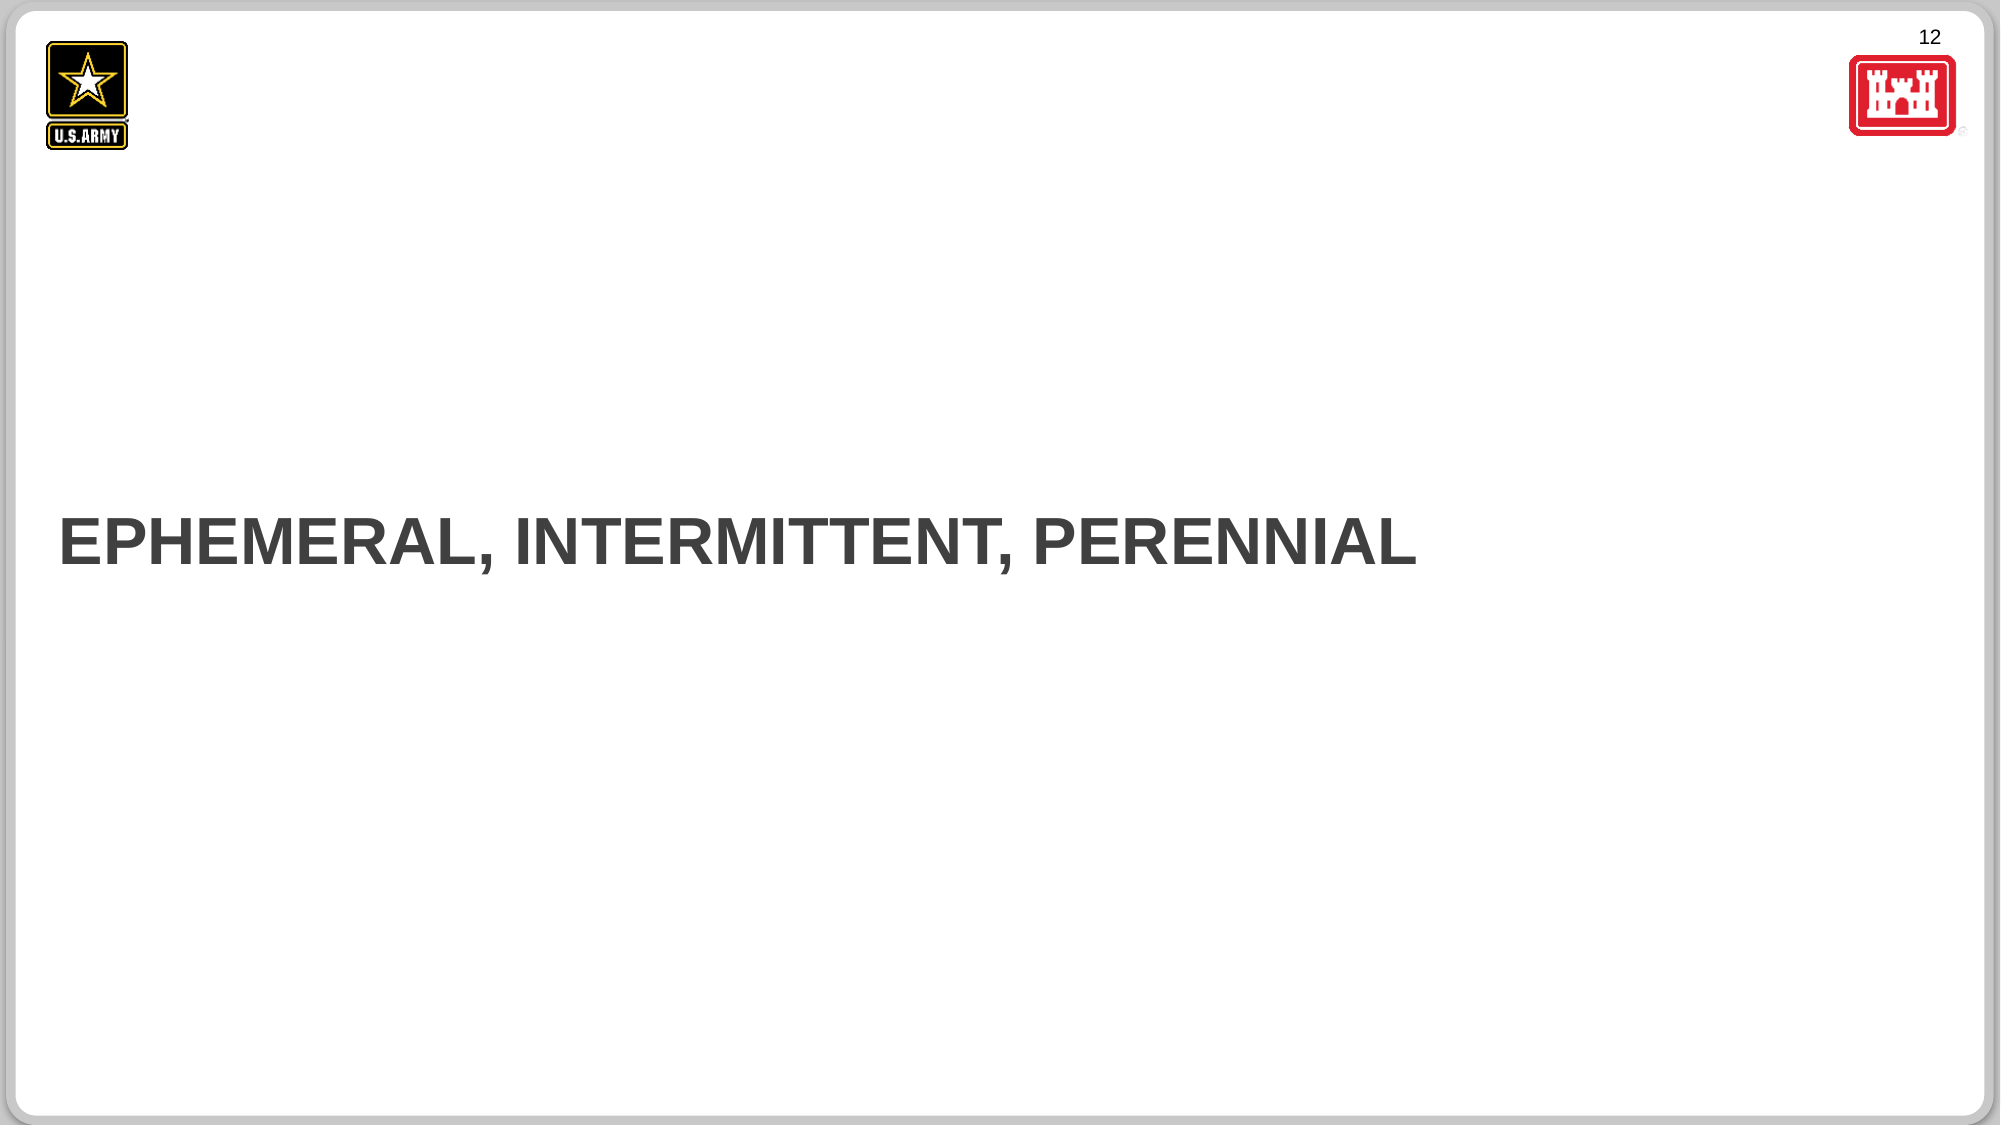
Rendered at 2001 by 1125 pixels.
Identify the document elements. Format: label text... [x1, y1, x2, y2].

picture [46, 41, 129, 150]
picture [1848, 54, 1968, 137]
title Ephemeral, intermittent, perennial [43, 374, 1957, 587]
